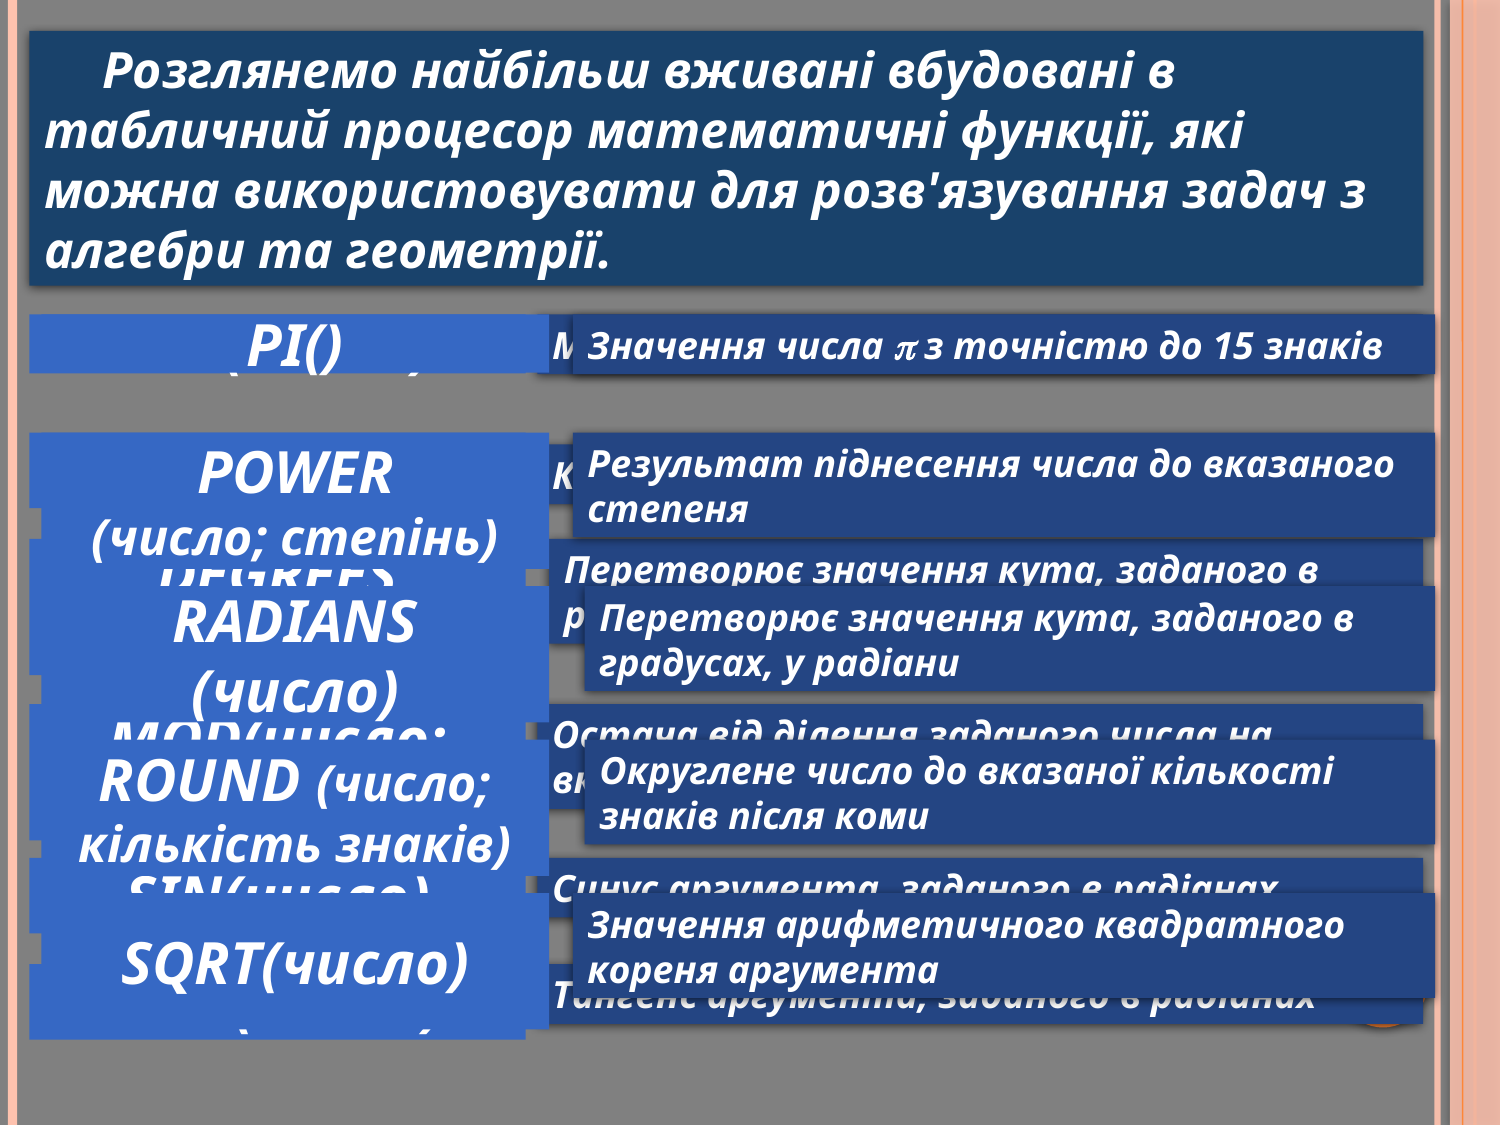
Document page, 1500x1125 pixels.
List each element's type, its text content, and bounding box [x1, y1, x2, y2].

text_box Значення числа  з точністю до 15 знаків [572, 314, 1436, 375]
text_box RADIANS (число) [39, 584, 551, 724]
text_box Синус аргумента, заданого в радіанах [537, 857, 1424, 918]
text_box SQRT(число) [39, 891, 551, 1032]
text_box РI() [39, 312, 551, 375]
text_box Перетворює значення кута, заданого в радіанах, у градуси [549, 538, 1424, 644]
text_box TAN (число) [27, 962, 528, 1042]
text_box Косинус аргумента, заданого в радіанах [551, 444, 564, 505]
text_box Розглянемо найбільш вживані вбудовані в табличний процесор математичні функції, які можна використовувати для розв'язування задач з алгебри та геометрії. [29, 30, 1424, 286]
text_box Округлене число до вказаної кількості знаків після коми [584, 739, 1436, 845]
text_box МОD(число; дільник) [27, 702, 528, 843]
text_box Модуль (абсолютне значення) аргумента [551, 314, 567, 375]
text_box POWER (число; степінь) [39, 430, 551, 571]
text_box Тангенс аргумента, заданого в радіанах [551, 964, 1424, 1024]
text_box DEGREES (число) [27, 537, 528, 677]
text_box Остача від ділення заданого числа на вказаний дільник [537, 704, 1424, 809]
text_box COS(число) [27, 430, 39, 510]
text_box Перетворює значення кута, заданого в градусах, у радіани [584, 586, 1436, 691]
text_box ABS(число) [27, 312, 528, 376]
text_box ROUND (число; кількість знаків) [39, 738, 551, 878]
text_box Результат піднесення числа до вказаного степеня [572, 432, 1436, 538]
text_box Значення арифметичного квадратного кореня аргумента [572, 893, 1436, 998]
text_box SIN(число) [27, 856, 528, 936]
